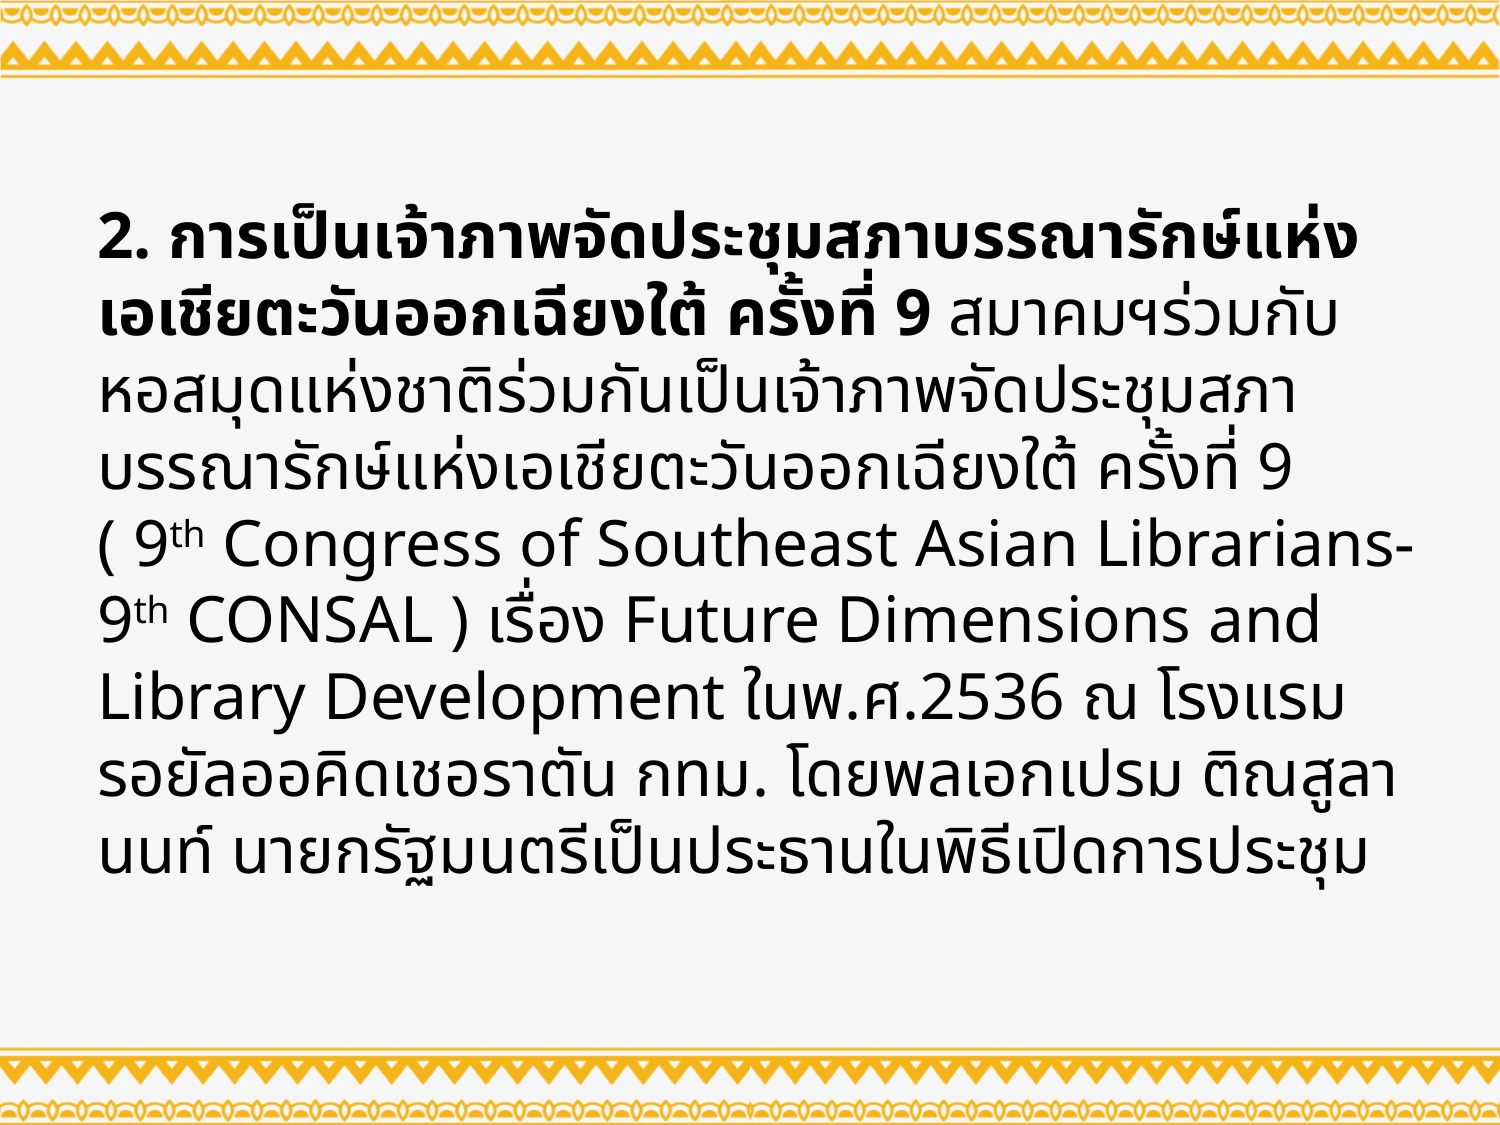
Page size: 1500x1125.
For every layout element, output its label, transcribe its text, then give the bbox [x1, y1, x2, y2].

list 2. การเป็นเจ้าภาพจัดประชุมสภาบรรณารักษ์แห่งเอเชียตะวันออกเฉียงใต้ ครั้งที่ 9 สมาคมฯร่วมกับหอสมุดแห่งชาติร่วมกันเป็นเจ้าภาพจัดประชุมสภาบรรณารักษ์แห่งเอเชียตะวันออกเฉียงใต้ ครั้งที่ 9 ( 9th Congress of Southeast Asian Librarians- 9th CONSAL ) เรื่อง Future Dimensions and Library Development ในพ.ศ.2536 ณ โรงแรมรอยัลออคิดเชอราตัน กทม. โดยพลเอกเปรม ติณสูลานนท์ นายกรัฐมนตรีเป็นประธานในพิธีเปิดการประชุม [82, 187, 1432, 930]
picture [0, 1046, 1500, 1125]
picture [0, 0, 1500, 79]
